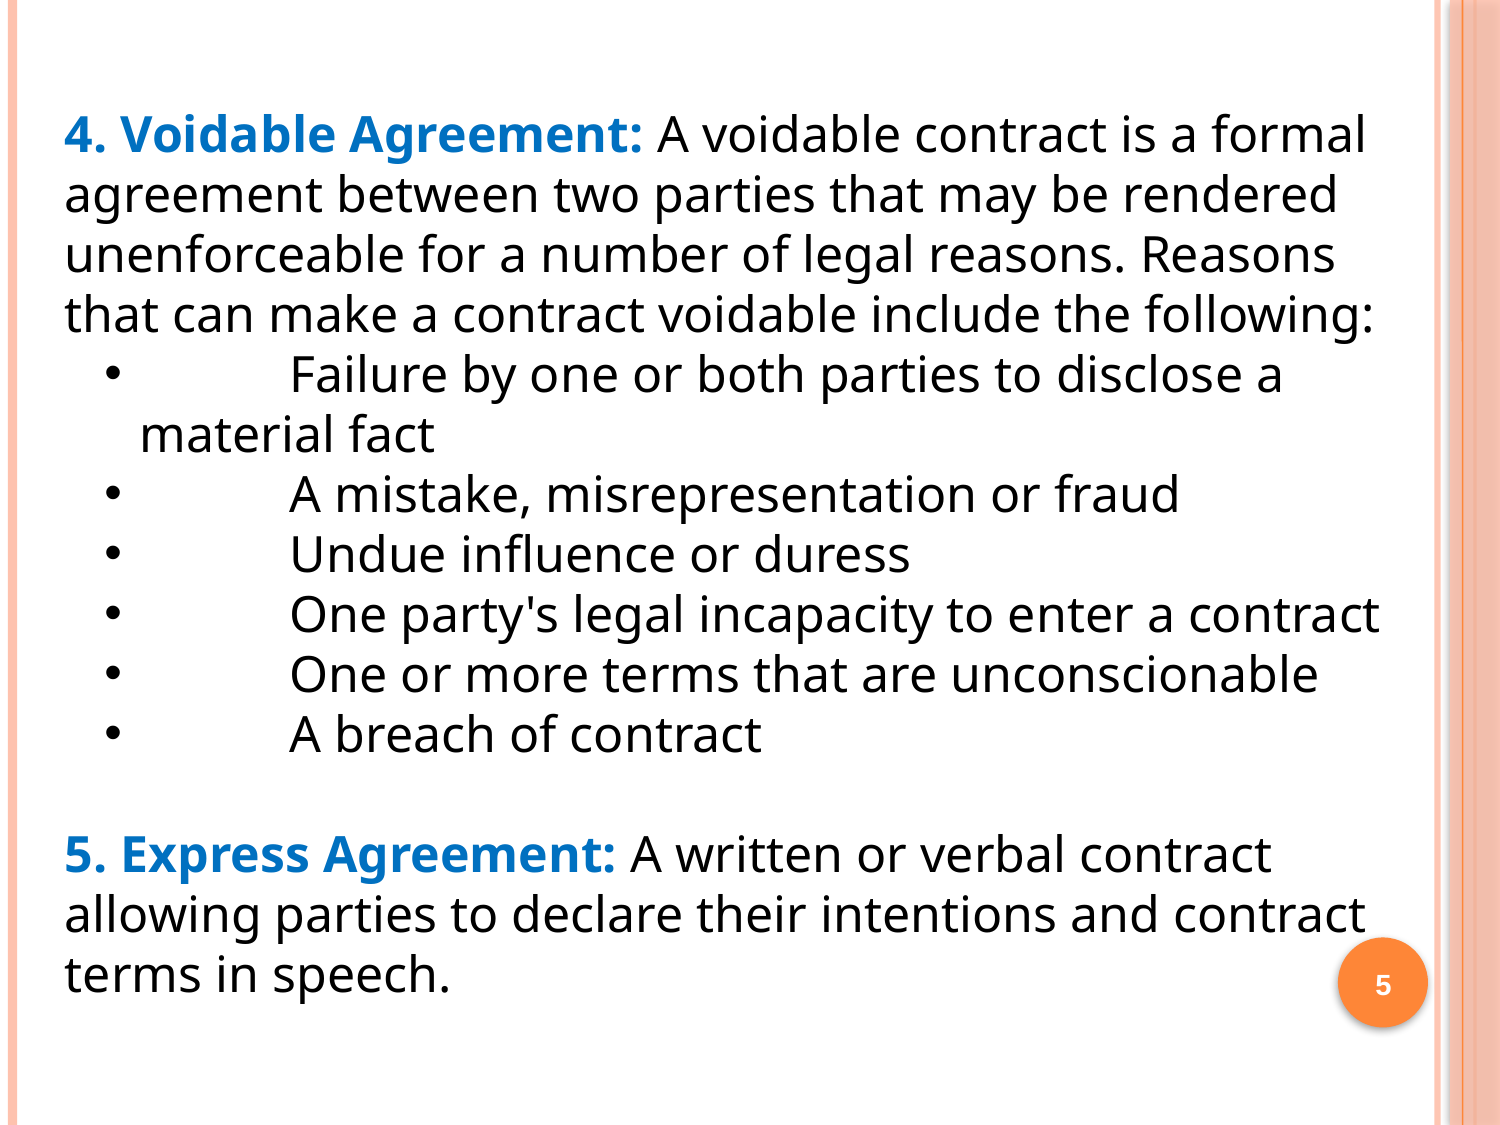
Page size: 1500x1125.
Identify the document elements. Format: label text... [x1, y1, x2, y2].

text_box 4. Voidable Agreement: A voidable contract is a formal agreement between two parties that may be rendered unenforceable for a number of legal reasons. Reasons that can make a contract voidable include the following: Failure by one or both parties to disclose a material fact A mistake, misrepresentation or fraud Undue influence or duress One party's legal incapacity to enter a contract One or more terms that are unconscionable A breach of contract 5. Express Agreement: A written or verbal contract allowing parties to declare their intentions and contract terms in speech. [49, 95, 1413, 1070]
slide_number 5 [1413, 940, 1434, 1027]
